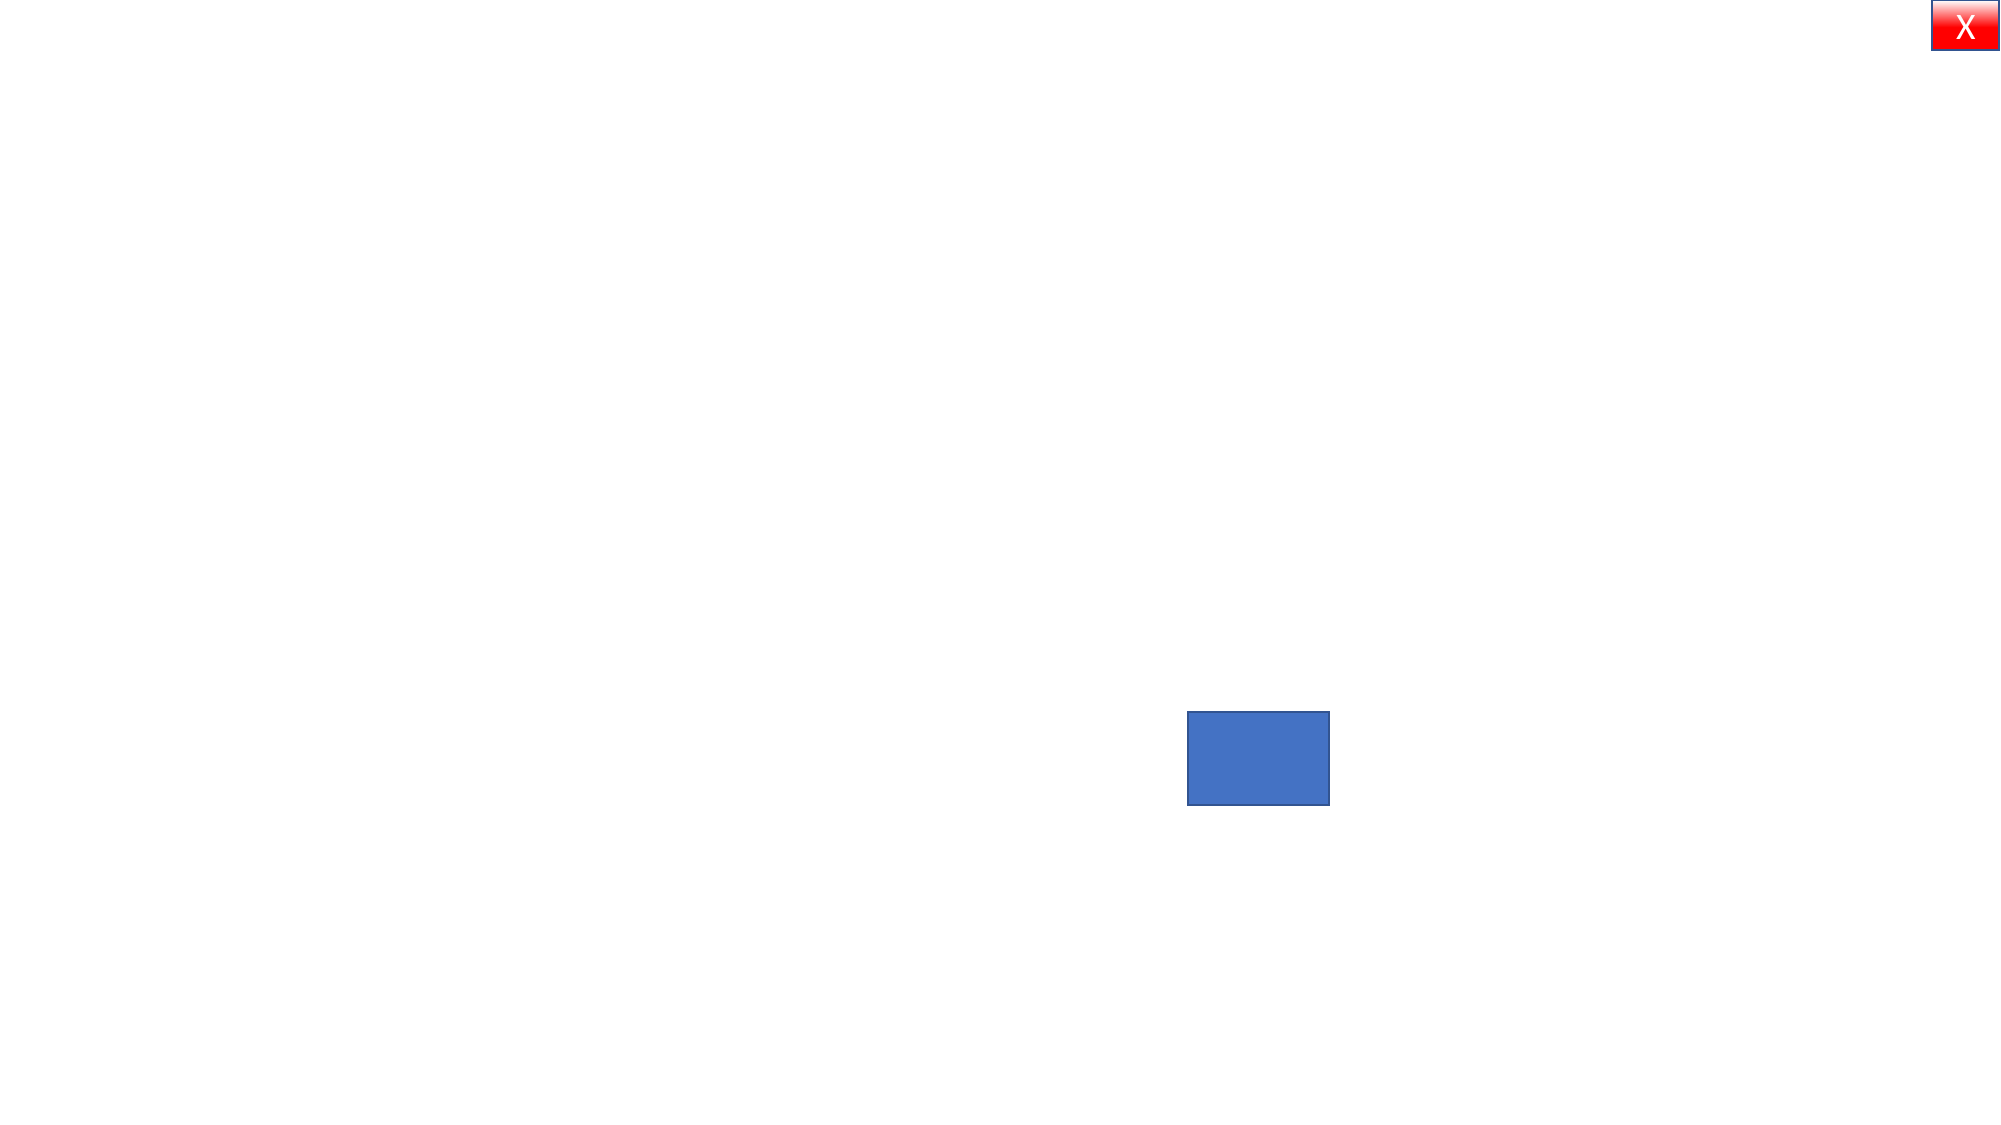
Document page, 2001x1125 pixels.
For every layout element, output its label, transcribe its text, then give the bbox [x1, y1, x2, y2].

text_box [1187, 711, 1330, 806]
text_box X [1931, 0, 2000, 51]
